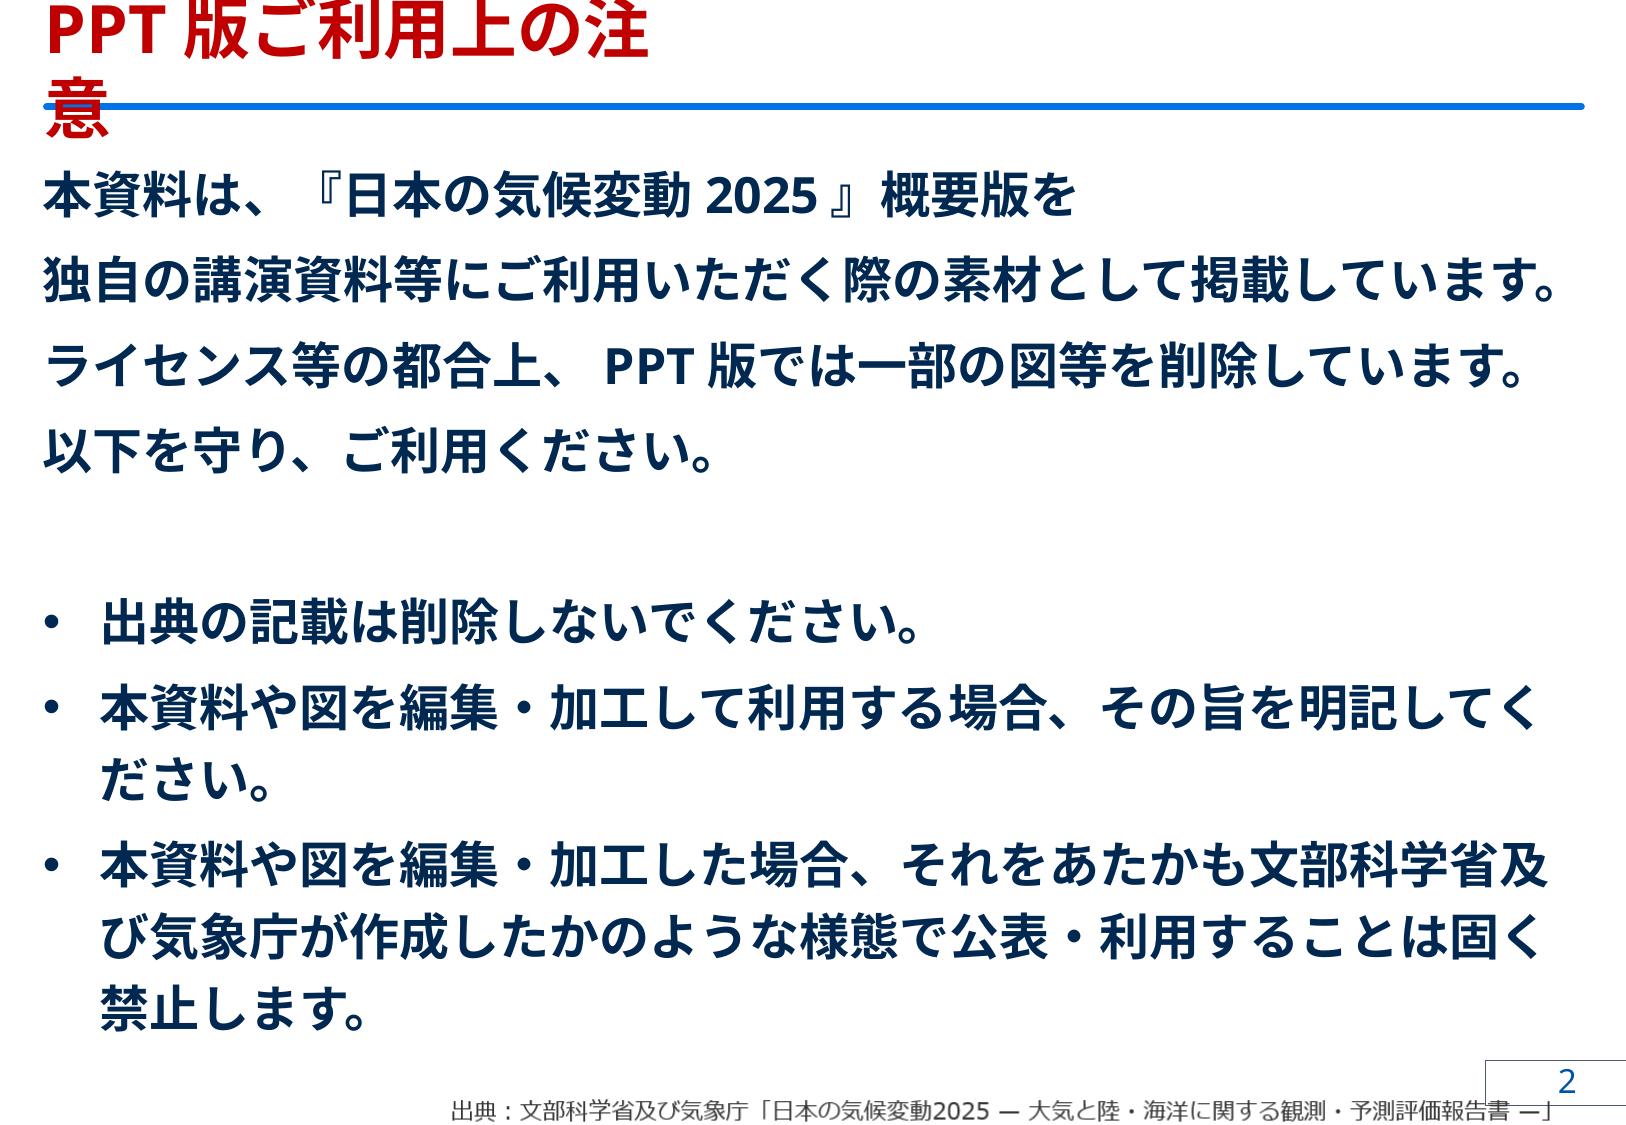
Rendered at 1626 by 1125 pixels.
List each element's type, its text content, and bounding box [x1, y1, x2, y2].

title PPT版ご利用上の注意 [44, 26, 692, 108]
picture [436, 1091, 1619, 1125]
list 本資料は、『日本の気候変動2025』概要版を 独自の講演資料等にご利用いただく際の素材として掲載しています。 ライセンス等の都合上、PPT版では一部の図等を削除しています。 以下を守り、ご利用ください。 出典の記載は削除しないでください。 本資料や図を編集・加工して利用する場合、その旨を明記してください。 本資料や図を編集・加工した場合、それをあたかも文部科学省及び気象庁が作成したかのような様態で公表・利用することは固く禁止します。 [42, 151, 1579, 1124]
